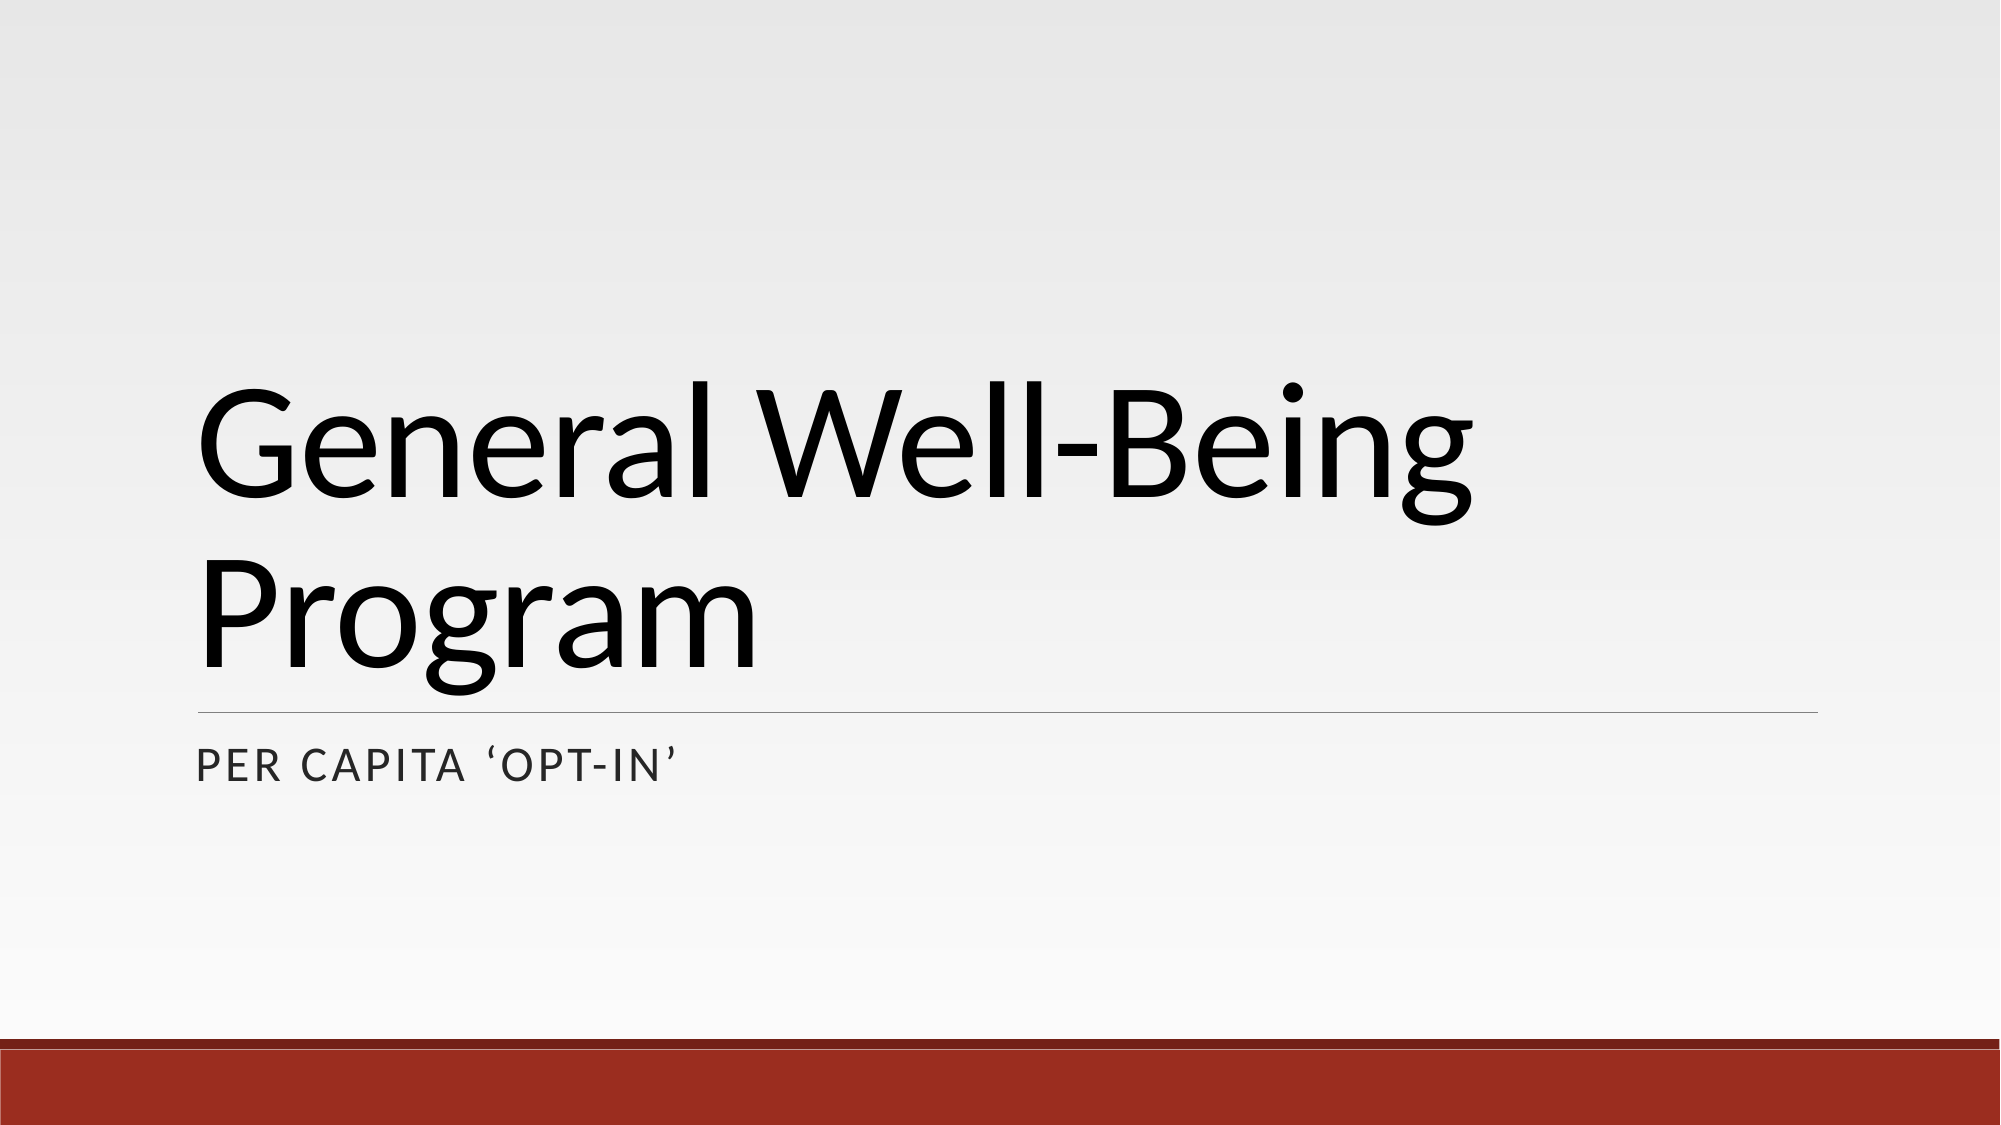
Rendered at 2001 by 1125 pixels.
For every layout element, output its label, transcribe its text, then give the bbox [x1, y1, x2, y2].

title General Well-Being Program [180, 124, 1830, 710]
subtitle Per Capita ‘Opt-In’ [180, 730, 1831, 919]
